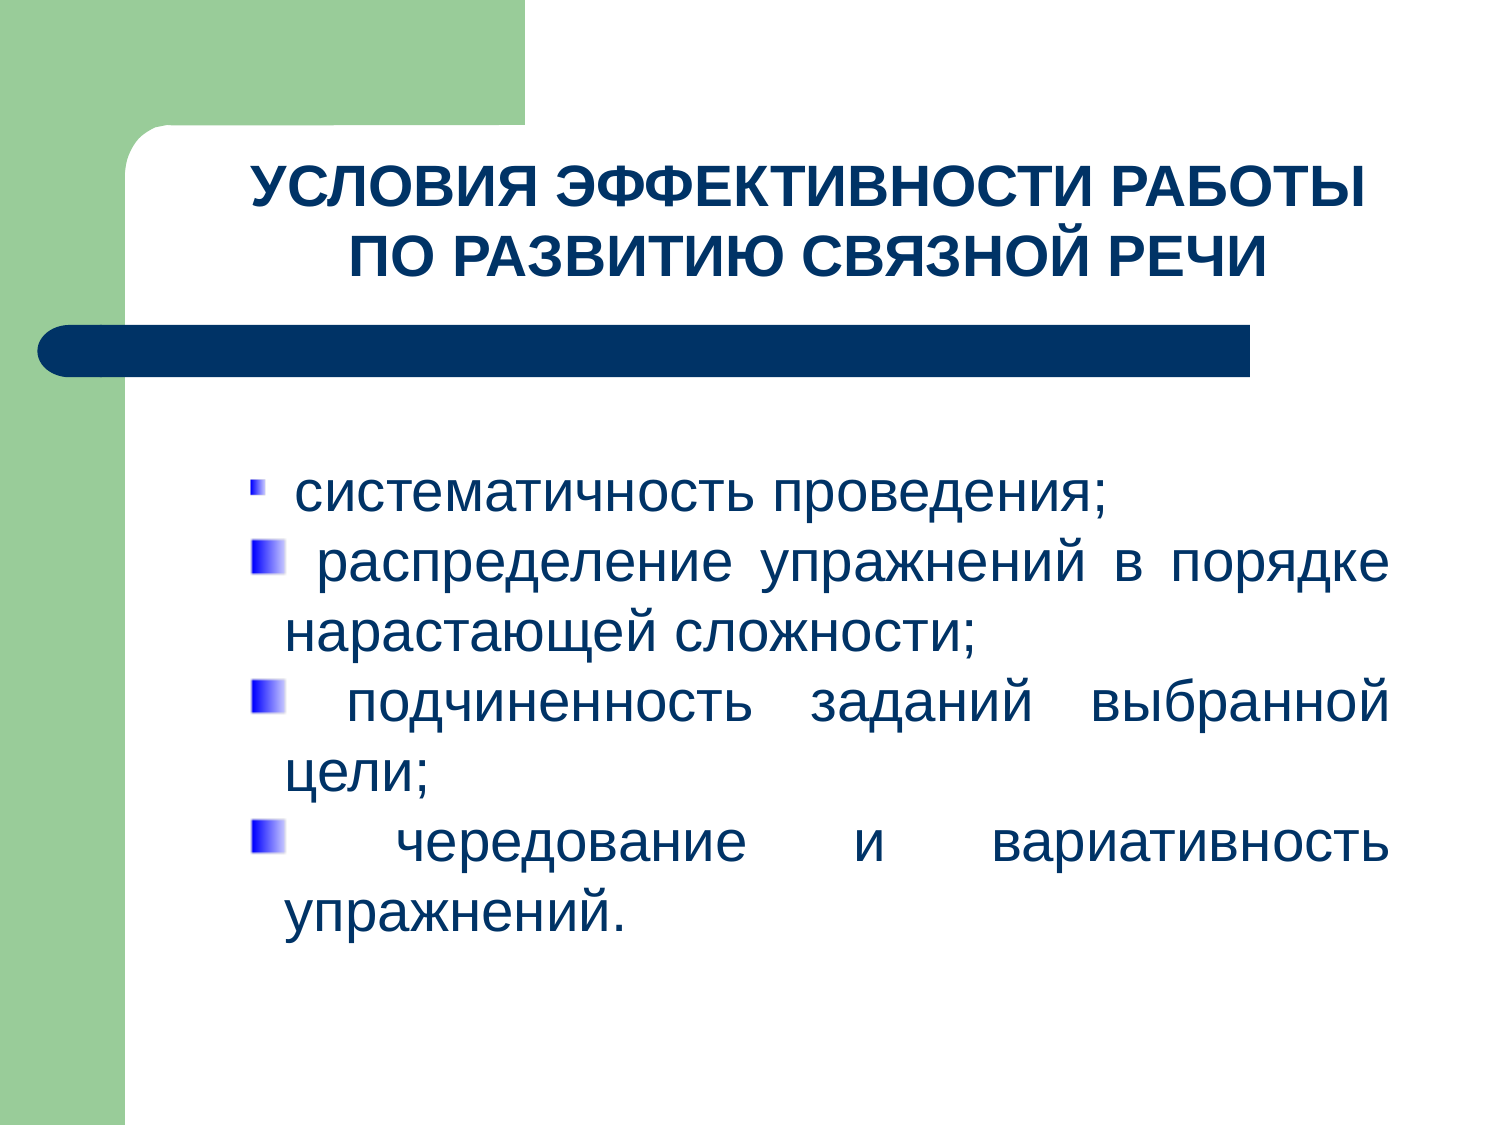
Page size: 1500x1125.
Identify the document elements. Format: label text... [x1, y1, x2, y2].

text_box систематичность проведения; распределение упражнений в порядке нарастающей сложности; подчиненность заданий выбранной цели; чередование и вариативность упражнений. [234, 445, 1407, 950]
text_box УСЛОВИЯ ЭФФЕКТИВНОСТИ РАБОТЫ ПО РАЗВИТИЮ СВЯЗНОЙ РЕЧИ [187, 140, 1430, 296]
picture [249, 537, 290, 579]
picture [249, 817, 290, 858]
picture [249, 677, 290, 718]
picture [249, 478, 267, 497]
